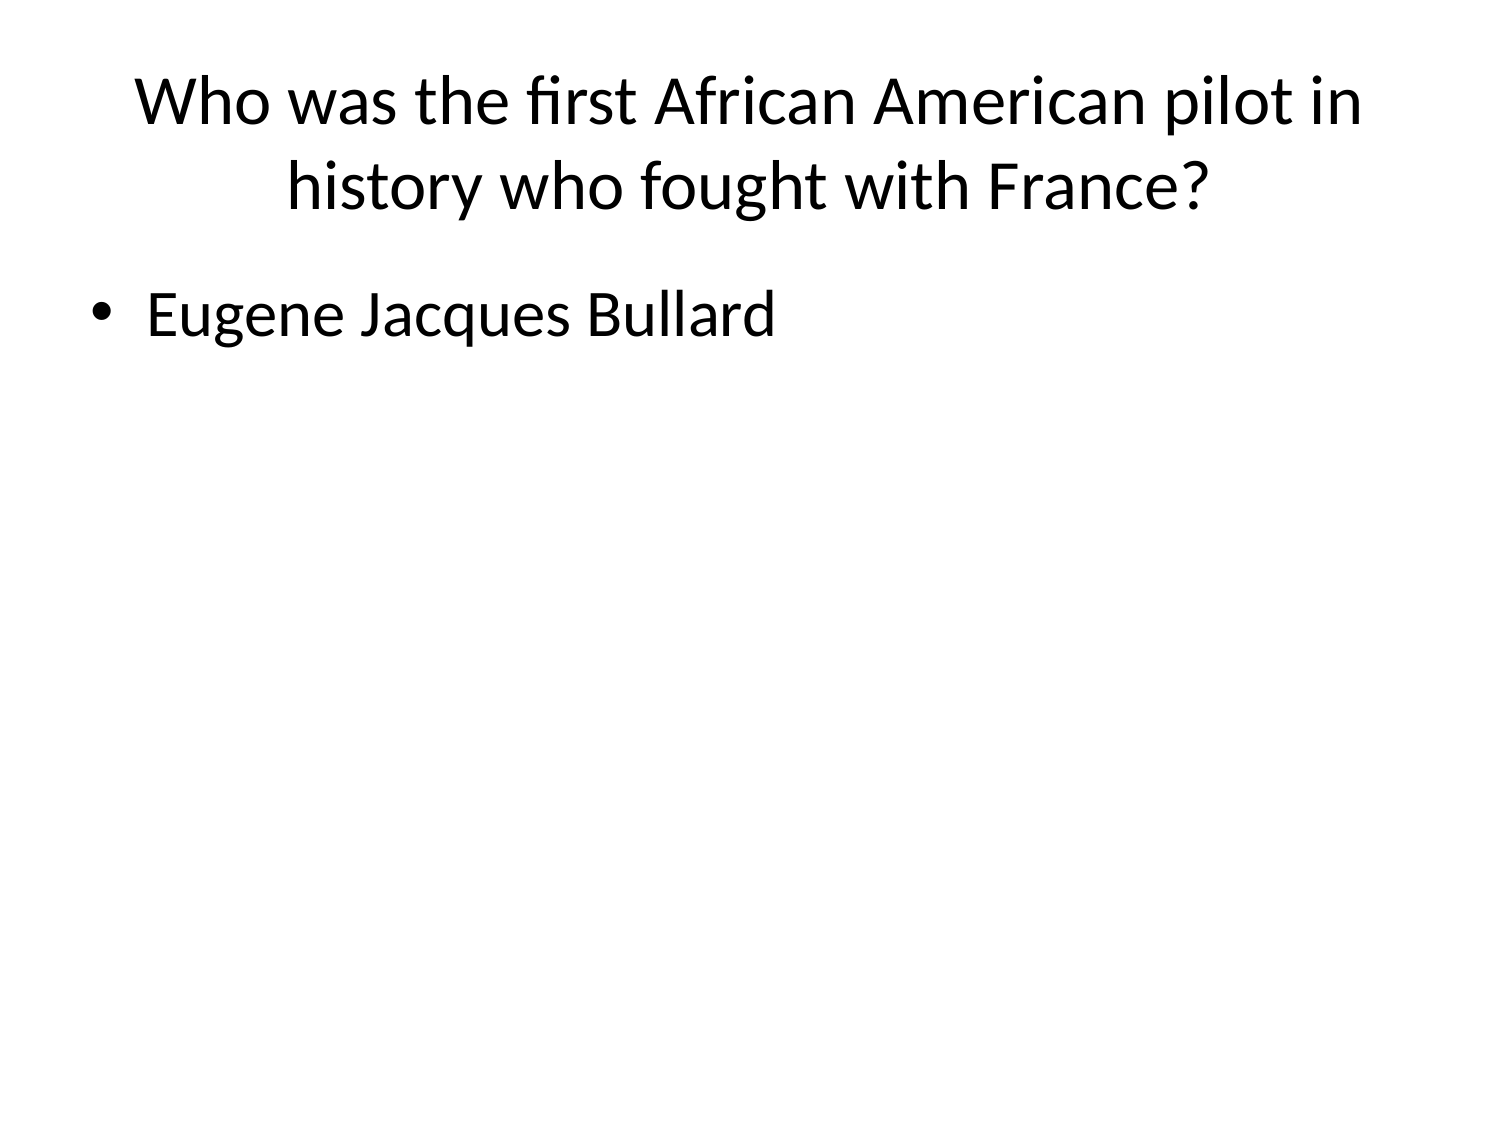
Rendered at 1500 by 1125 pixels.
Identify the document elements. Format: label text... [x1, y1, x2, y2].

title Who was the first African American pilot in history who fought with France? [75, 45, 1425, 233]
list Eugene Jacques Bullard [75, 262, 1425, 1005]
